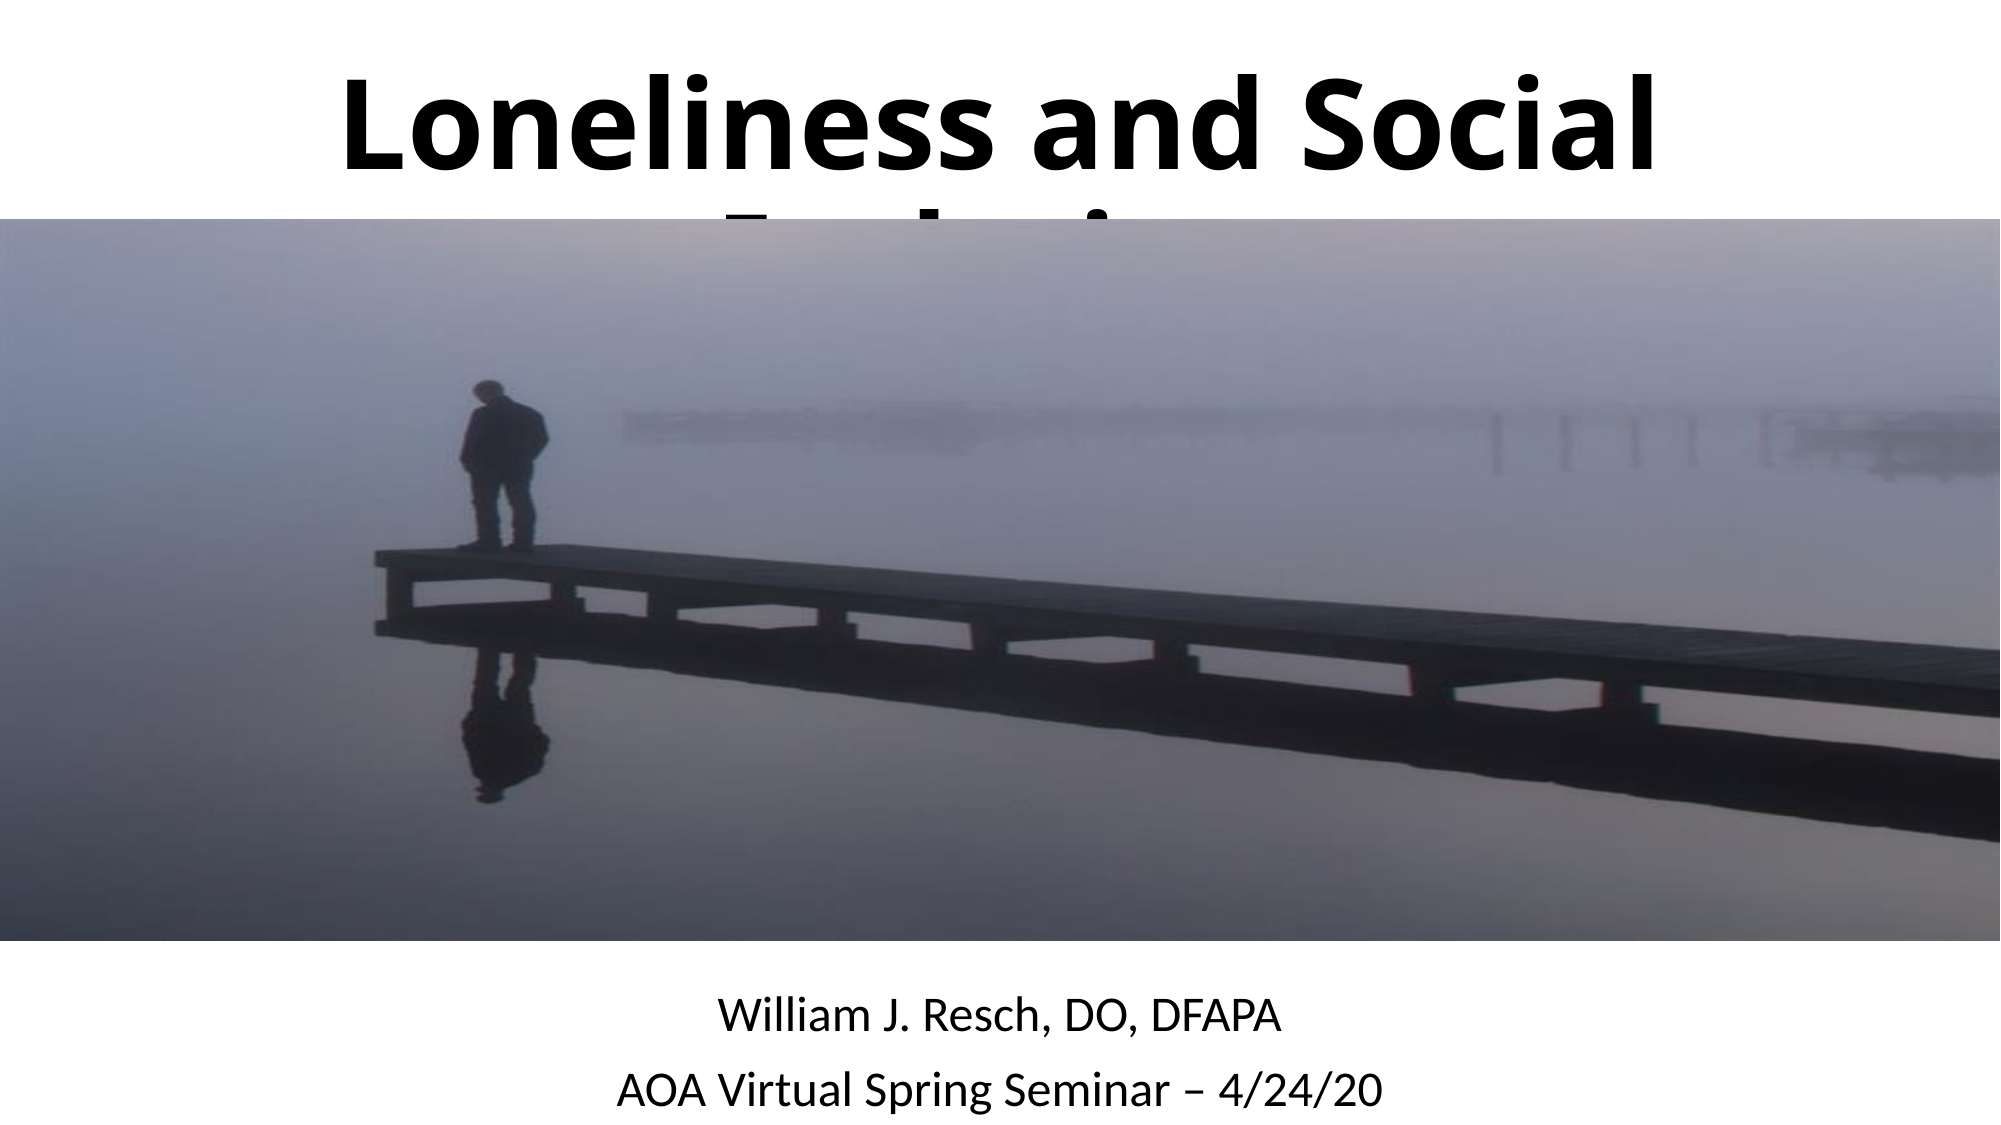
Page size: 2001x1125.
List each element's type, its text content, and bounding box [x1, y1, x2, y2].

title Loneliness and Social Isolation [145, 53, 1855, 219]
subtitle William J. Resch, DO, DFAPA AOA Virtual Spring Seminar – 4/24/20 [249, 981, 1750, 1125]
picture [0, 219, 2000, 941]
